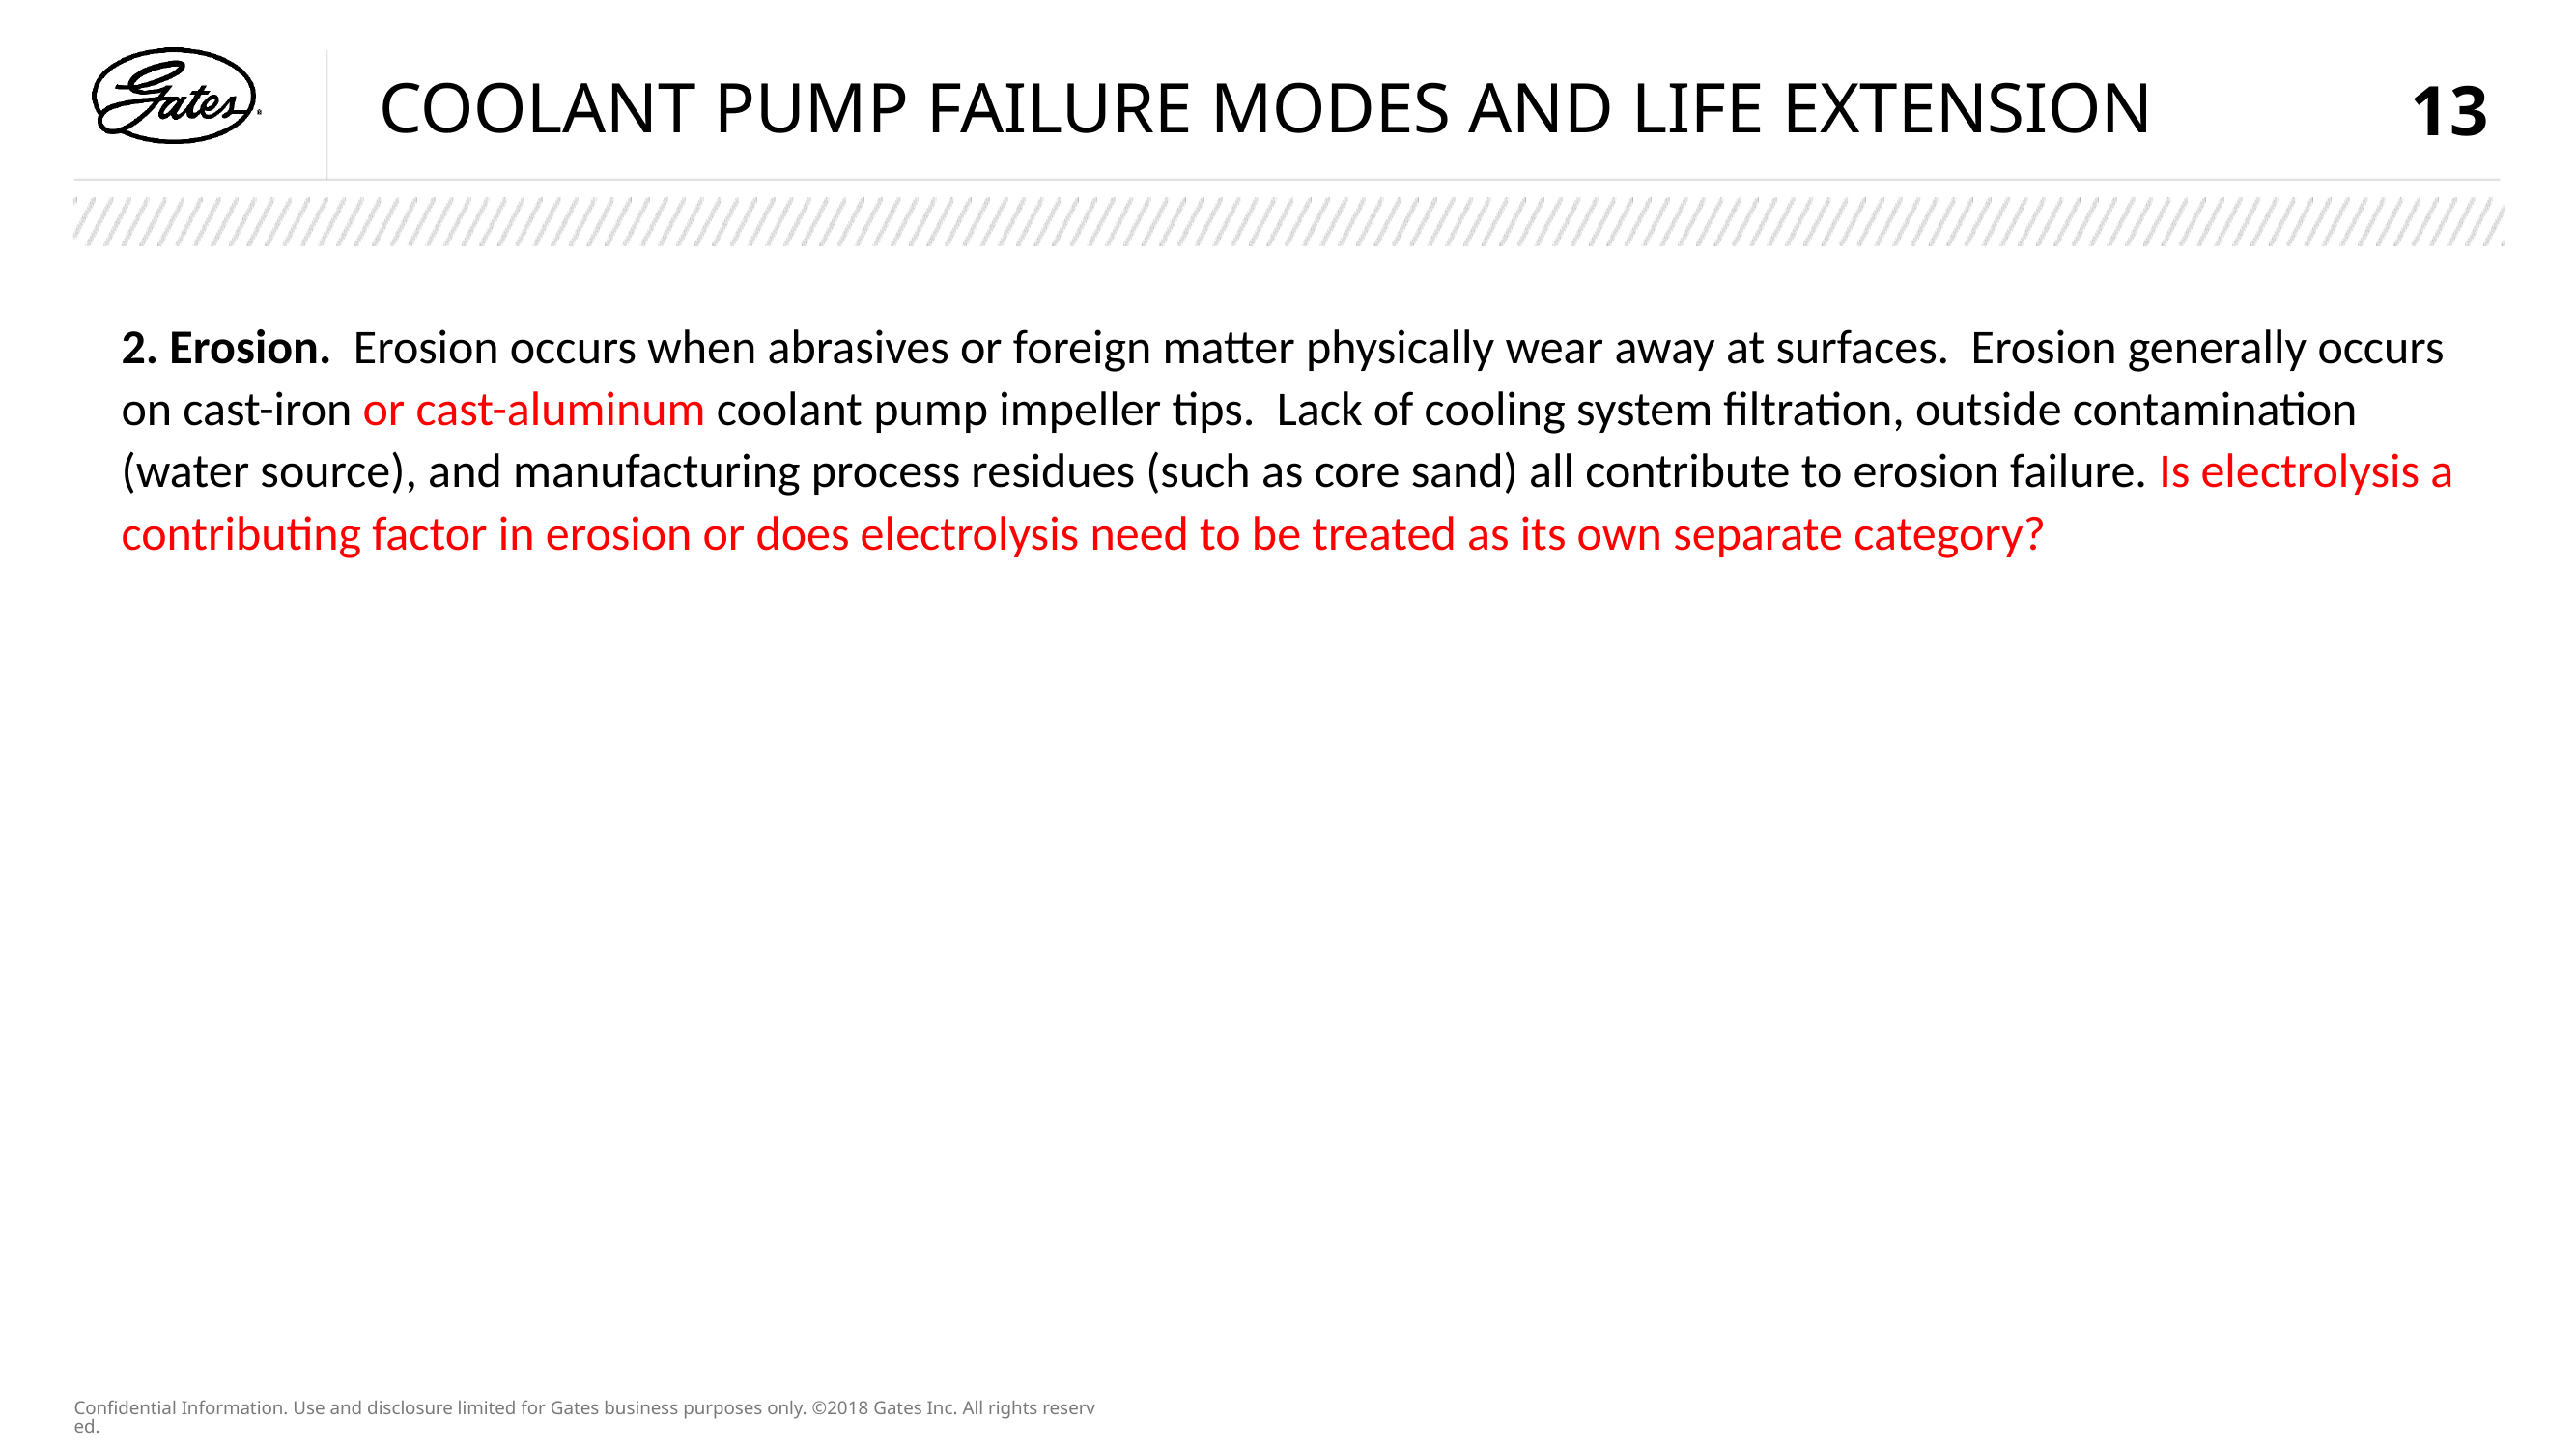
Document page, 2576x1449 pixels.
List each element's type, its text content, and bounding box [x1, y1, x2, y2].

title Coolant pump failure modes and life extension [379, 74, 2267, 153]
footer Confidential Information. Use and disclosure limited for Gates business purposes only. ©2018 Gates Inc. All rights reserved. [73, 1395, 1095, 1424]
slide_number 13 [2340, 74, 2489, 153]
text_box 2. Erosion. Erosion occurs when abrasives or foreign matter physically wear away at surfaces. Erosion generally occurs on cast-iron or cast-aluminum coolant pump impeller tips. Lack of cooling system filtration, outside contamination (water source), and manufacturing process residues (such as core sand) all contribute to erosion failure. Is electrolysis a contributing factor in erosion or does electrolysis need to be treated as its own separate category? [106, 303, 2469, 567]
picture [92, 47, 262, 144]
